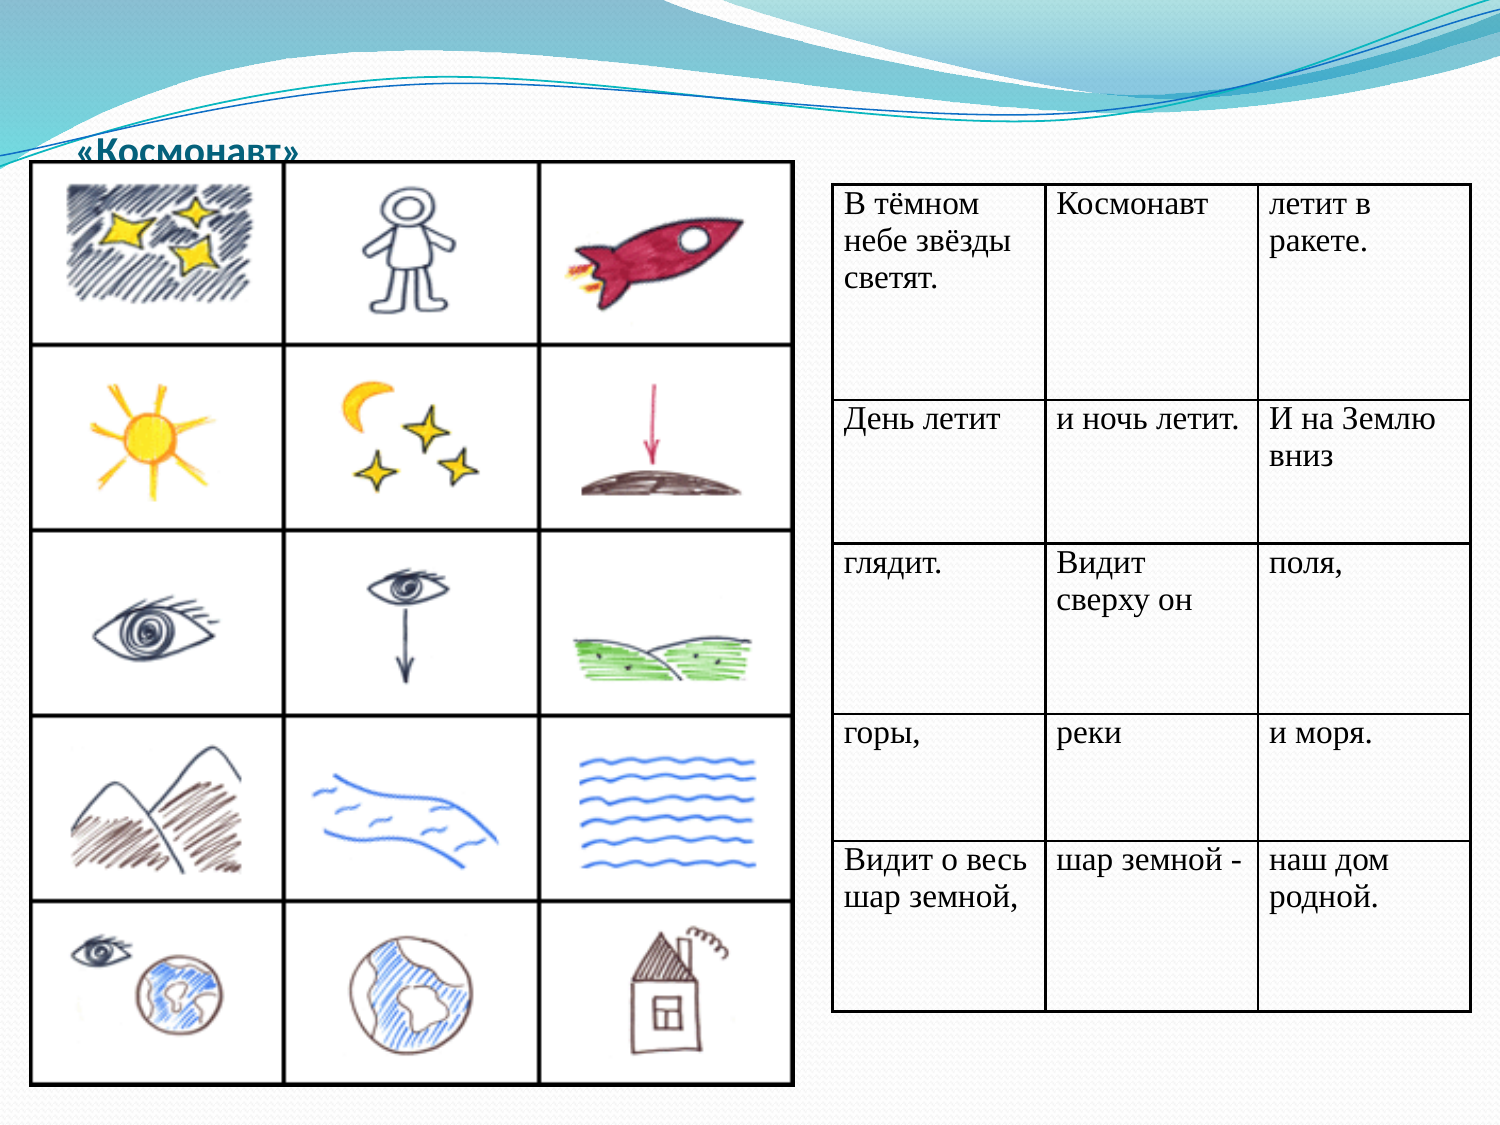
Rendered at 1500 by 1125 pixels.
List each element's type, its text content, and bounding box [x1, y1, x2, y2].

title «Космонавт» [75, 115, 1438, 220]
picture [29, 160, 795, 1087]
table_cell Видит о весь шар земной, [834, 842, 1044, 1010]
table_cell И на Землю вниз [1259, 401, 1469, 542]
table_cell и моря. [1259, 715, 1469, 840]
table_header летит в ракете. [1259, 186, 1469, 399]
table_cell горы, [834, 715, 1044, 840]
table_cell День летит [834, 401, 1044, 542]
table_cell шар земной - [1047, 842, 1257, 1010]
table_header В тёмном небе звёзды светят. [834, 186, 1044, 399]
table_cell наш дом родной. [1259, 842, 1469, 1010]
table_cell и ночь летит. [1047, 401, 1257, 542]
table_cell поля, [1259, 545, 1469, 713]
table_cell глядит. [834, 545, 1044, 713]
table_header Космонавт [1047, 186, 1257, 399]
table_cell реки [1047, 715, 1257, 840]
table_cell Видит сверху он [1047, 545, 1257, 713]
